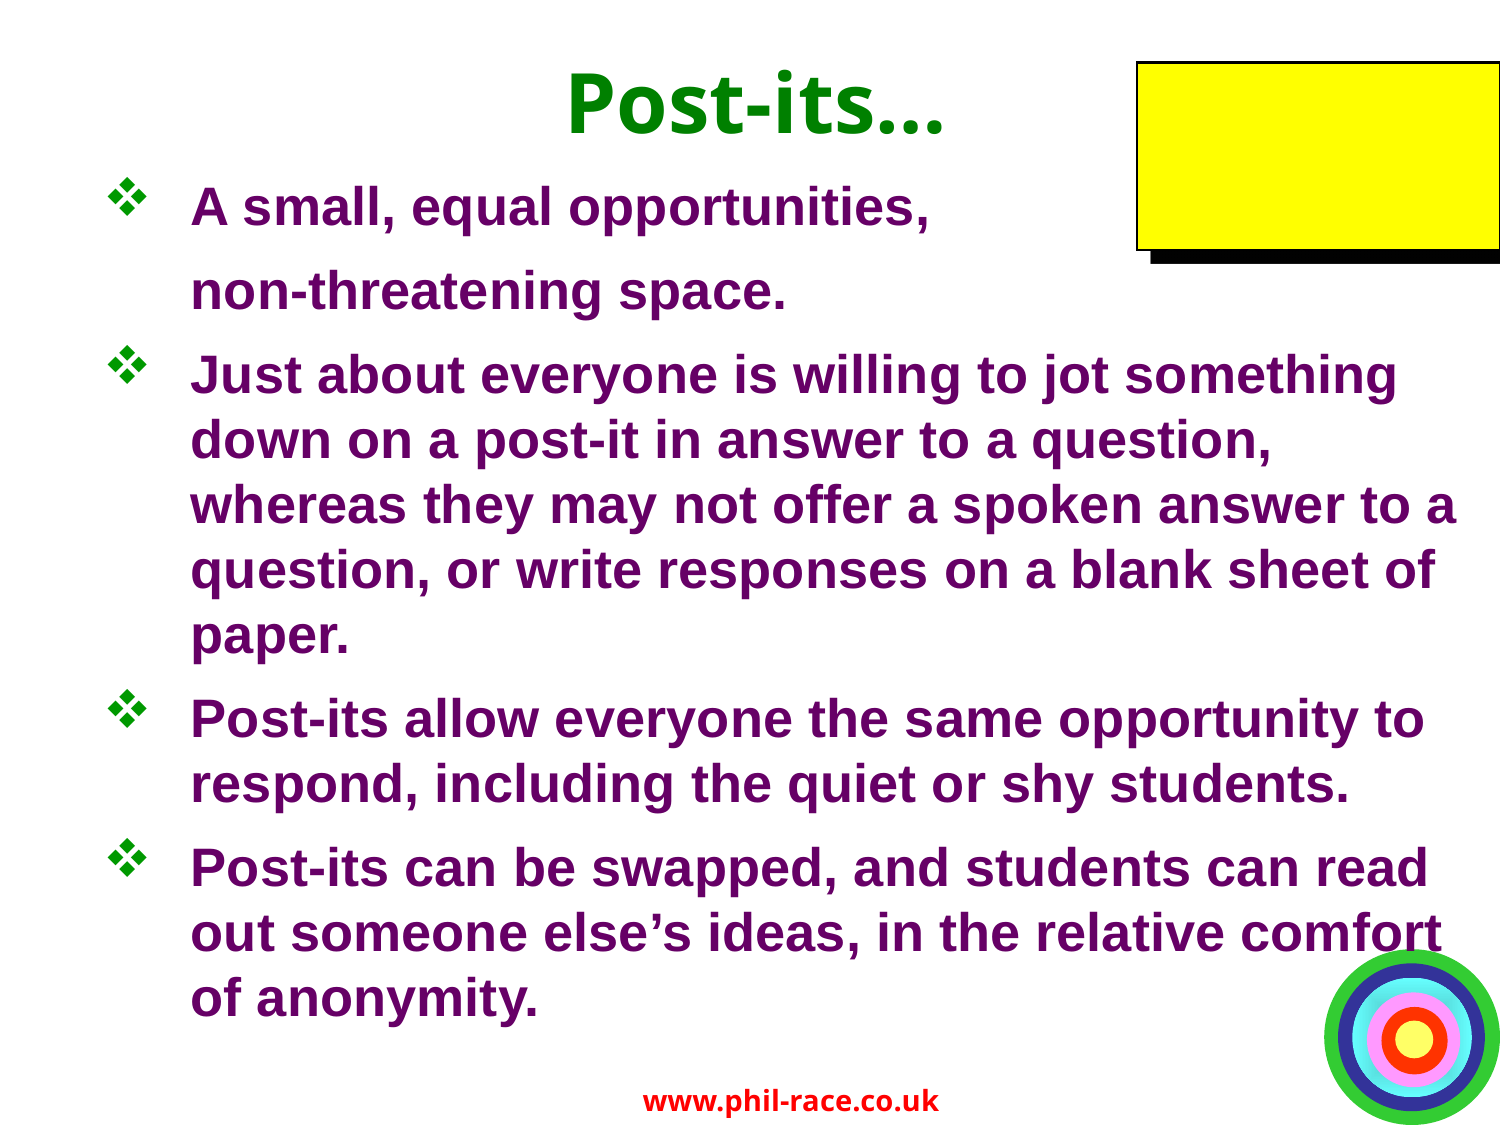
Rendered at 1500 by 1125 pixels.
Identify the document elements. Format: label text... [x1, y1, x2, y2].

list A small, equal opportunities, non-threatening space. Just about everyone is willing to jot something down on a post-it in answer to a question, whereas they may not offer a spoken answer to a question, or write responses on a blank sheet of paper. Post-its allow everyone the same opportunity to respond, including the quiet or shy students. Post-its can be swapped, and students can read out someone else’s ideas, in the relative comfort of anonymity. [88, 163, 1500, 931]
text_box [1137, 62, 1500, 250]
title Post-its… [40, 30, 1471, 185]
